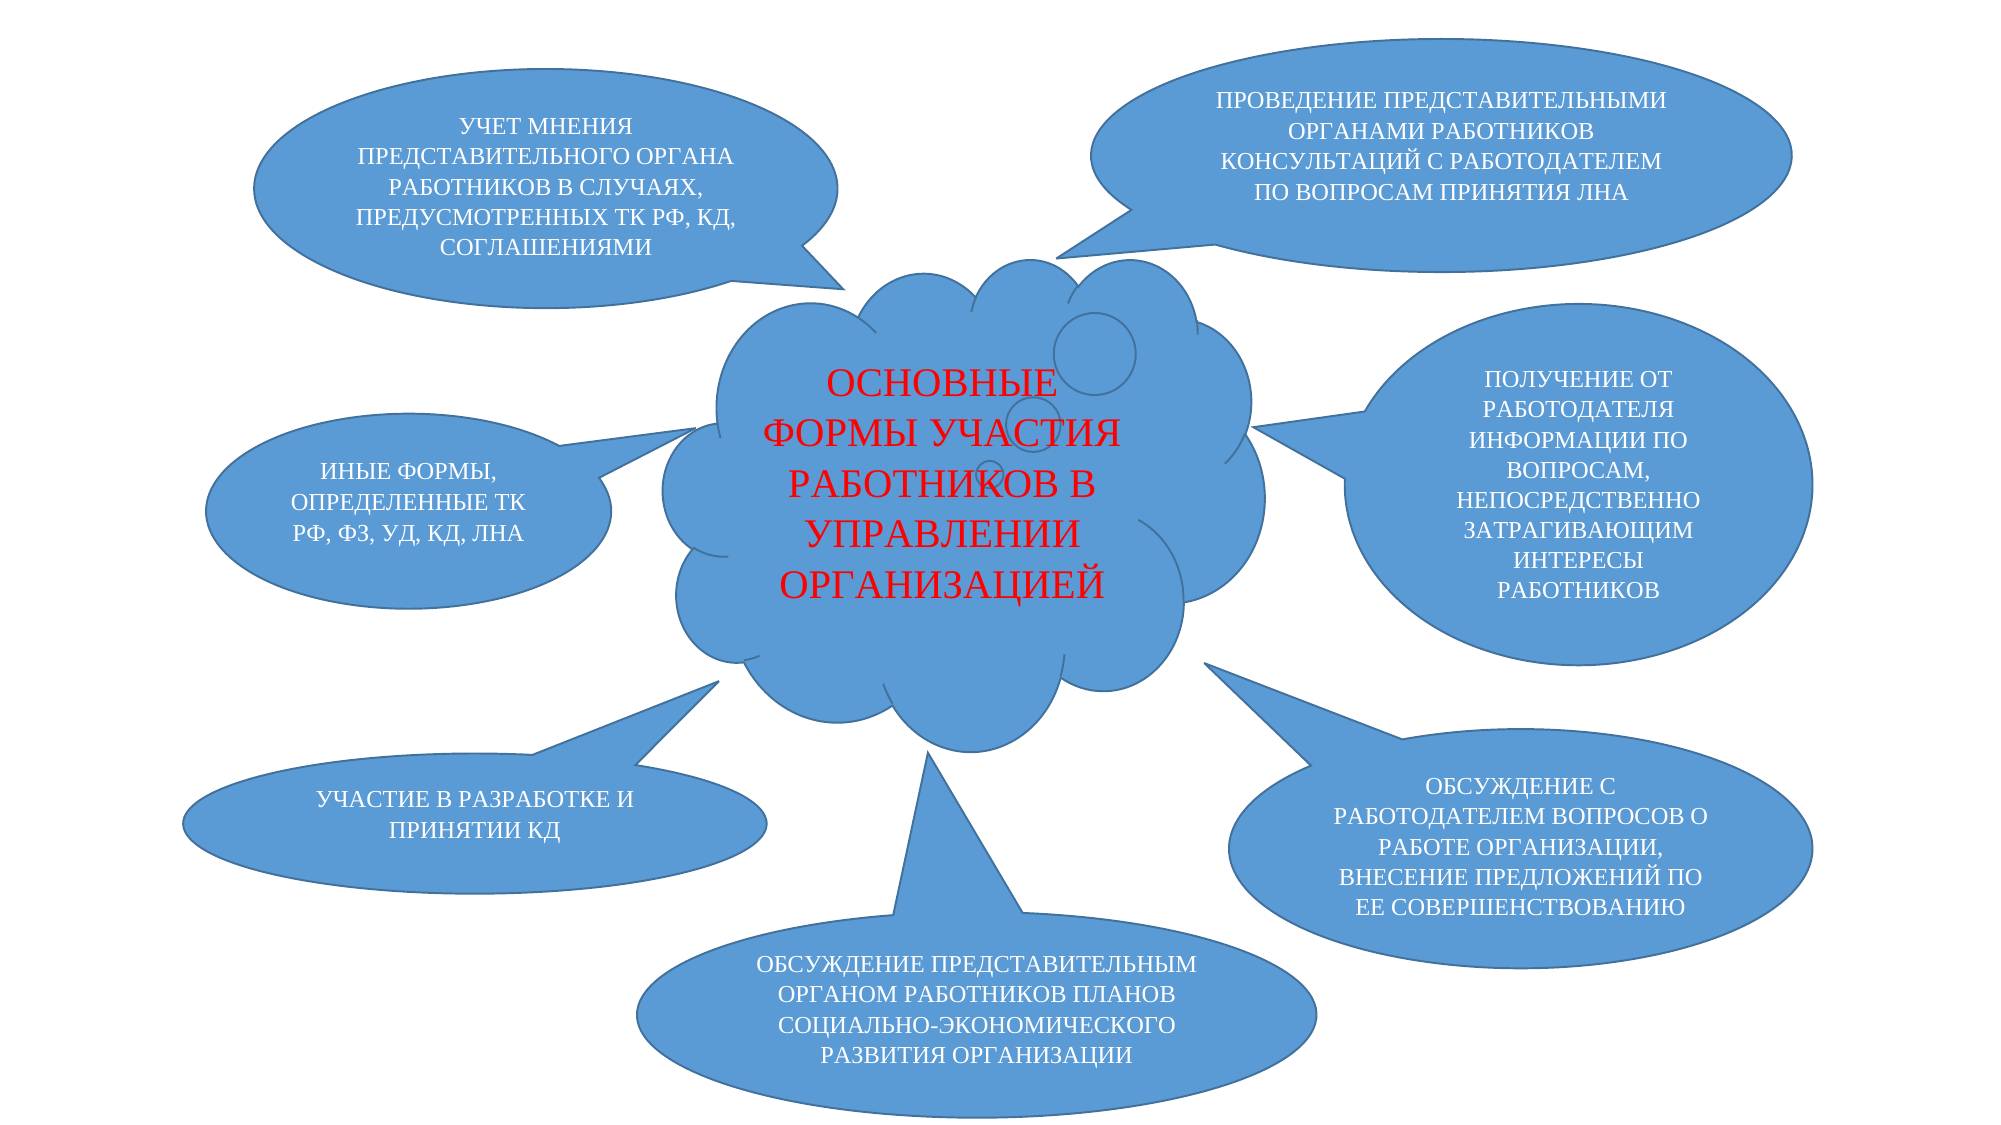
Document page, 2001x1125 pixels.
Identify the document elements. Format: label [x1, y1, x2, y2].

picture [179, 0, 1820, 1125]
